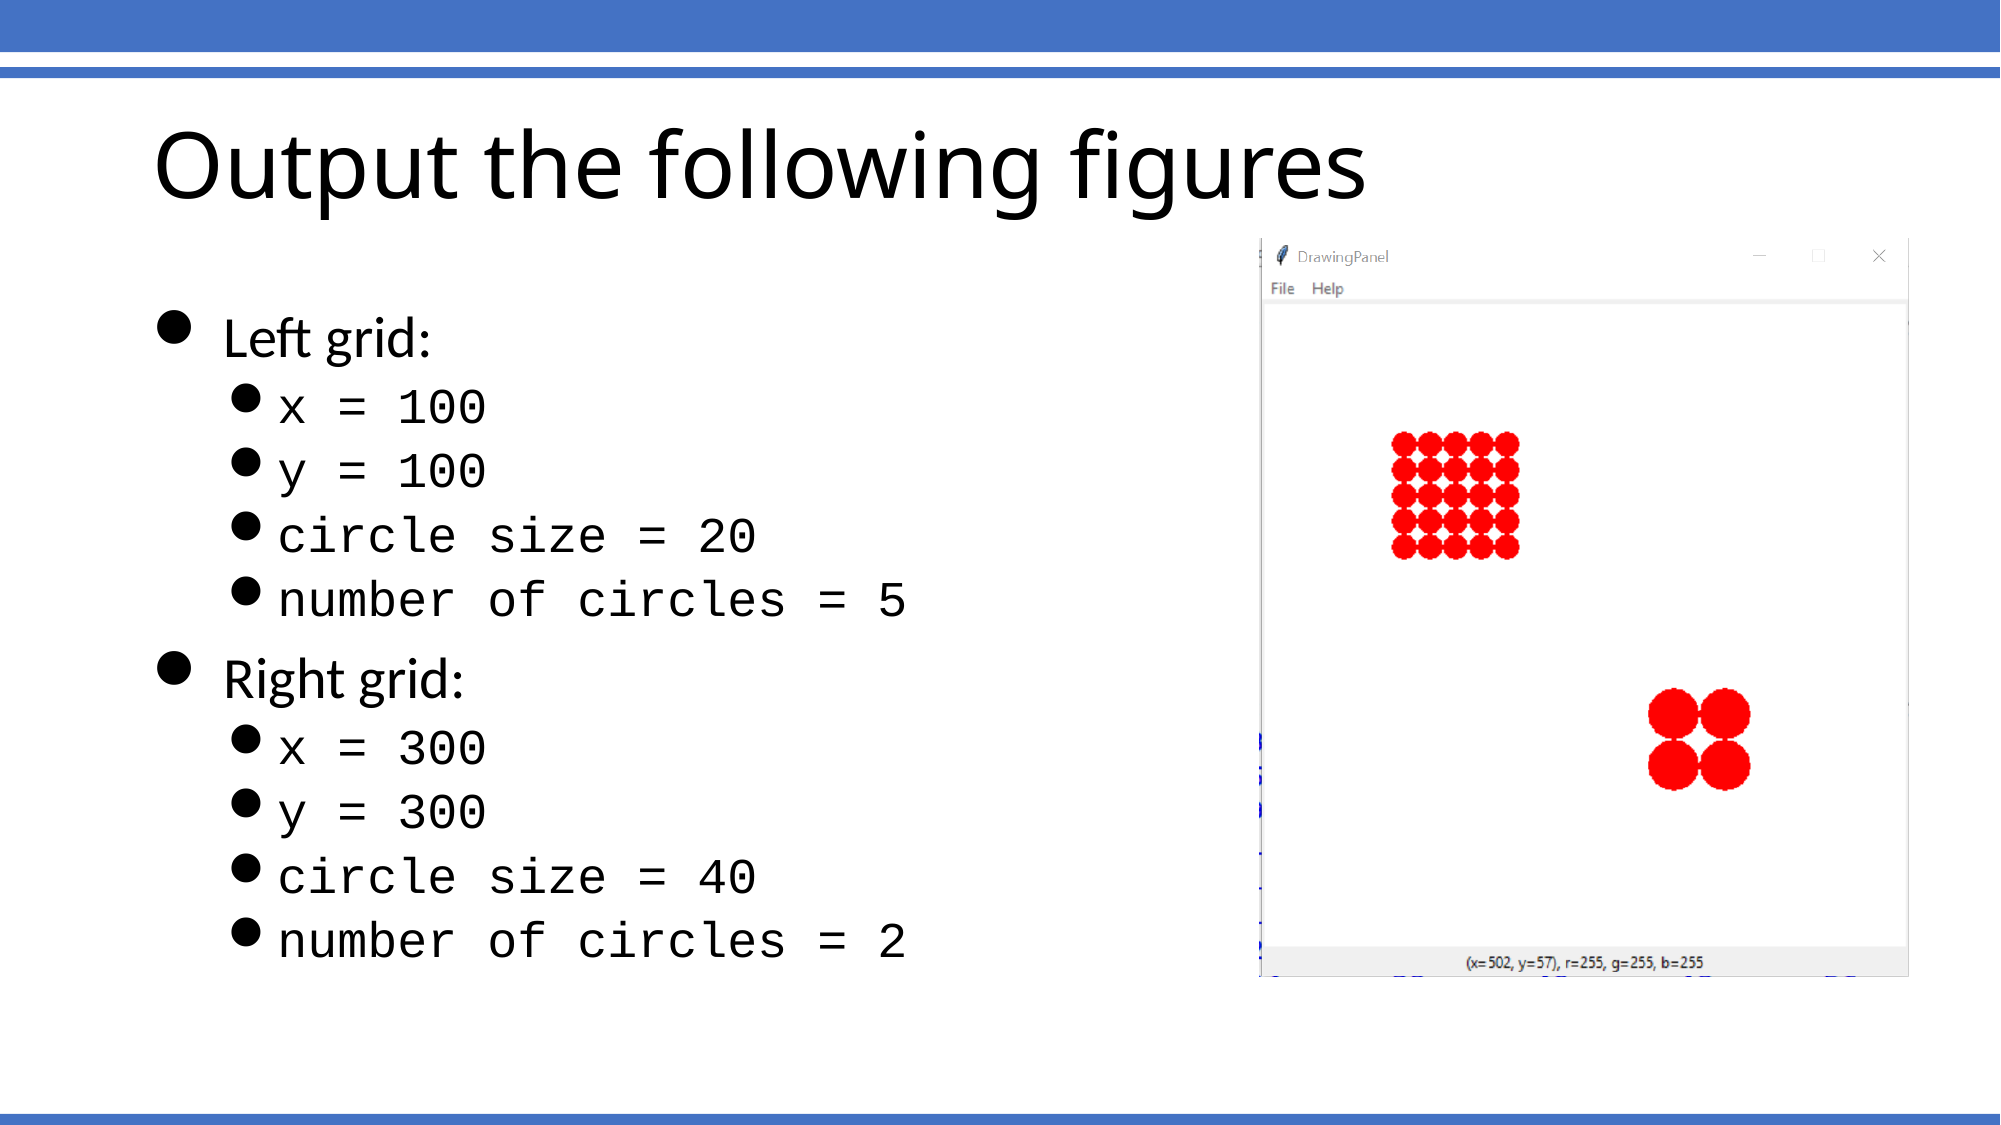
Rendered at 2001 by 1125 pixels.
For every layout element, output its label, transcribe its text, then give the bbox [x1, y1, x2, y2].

picture [1259, 238, 1909, 977]
title Output the following figures [137, 59, 1863, 278]
text_box Left grid: x = 100 y = 100 circle size = 20 number of circles = 5 Right grid: x = 300 y = 300 circle size = 40 number of circles = 2 [137, 299, 1260, 1041]
